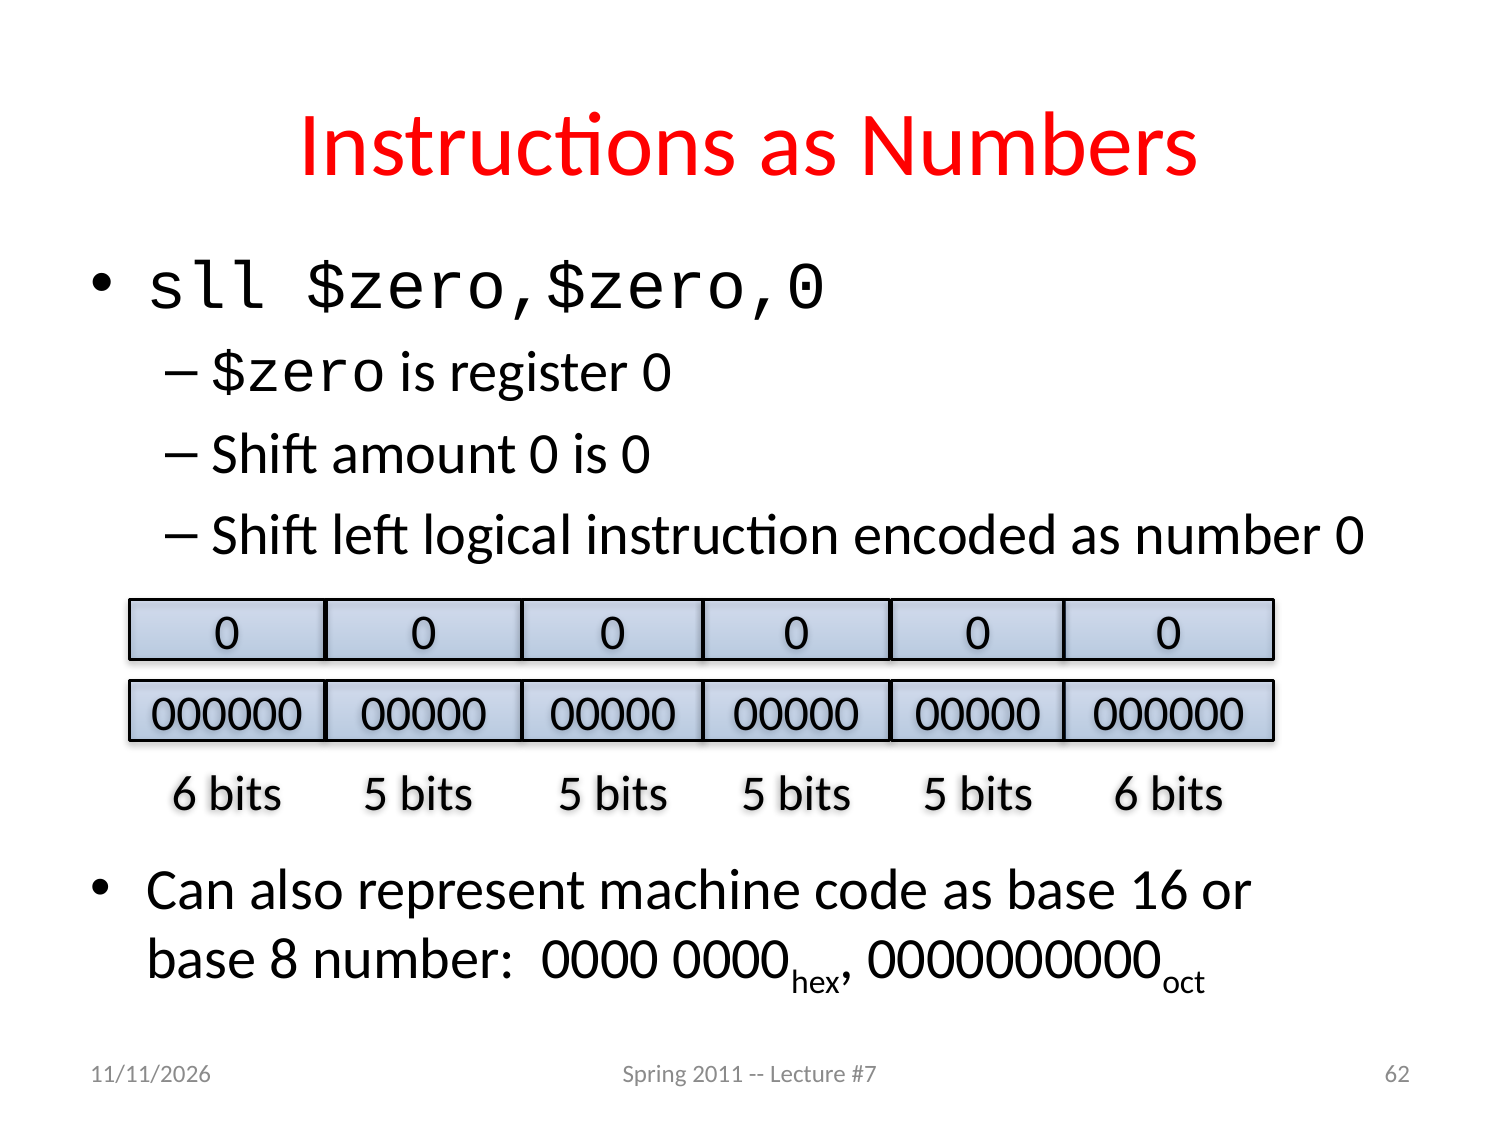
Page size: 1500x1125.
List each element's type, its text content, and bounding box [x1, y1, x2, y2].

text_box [128, 680, 1274, 742]
slide_number 62 [1074, 1042, 1425, 1103]
footer Spring 2011 -- Lecture #7 [512, 1042, 988, 1103]
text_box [128, 599, 1274, 661]
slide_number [75, 1042, 425, 1103]
list sll $zero,$zero,0 $zero is register 0 Shift amount 0 is 0 Shift left logical instruction encoded as number 0 Can also represent machine code as base 16 or base 8 number: 0000 0000hex, 0000000000oct [75, 234, 1425, 1097]
title Instructions as Numbers [75, 45, 1425, 233]
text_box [128, 759, 1274, 821]
